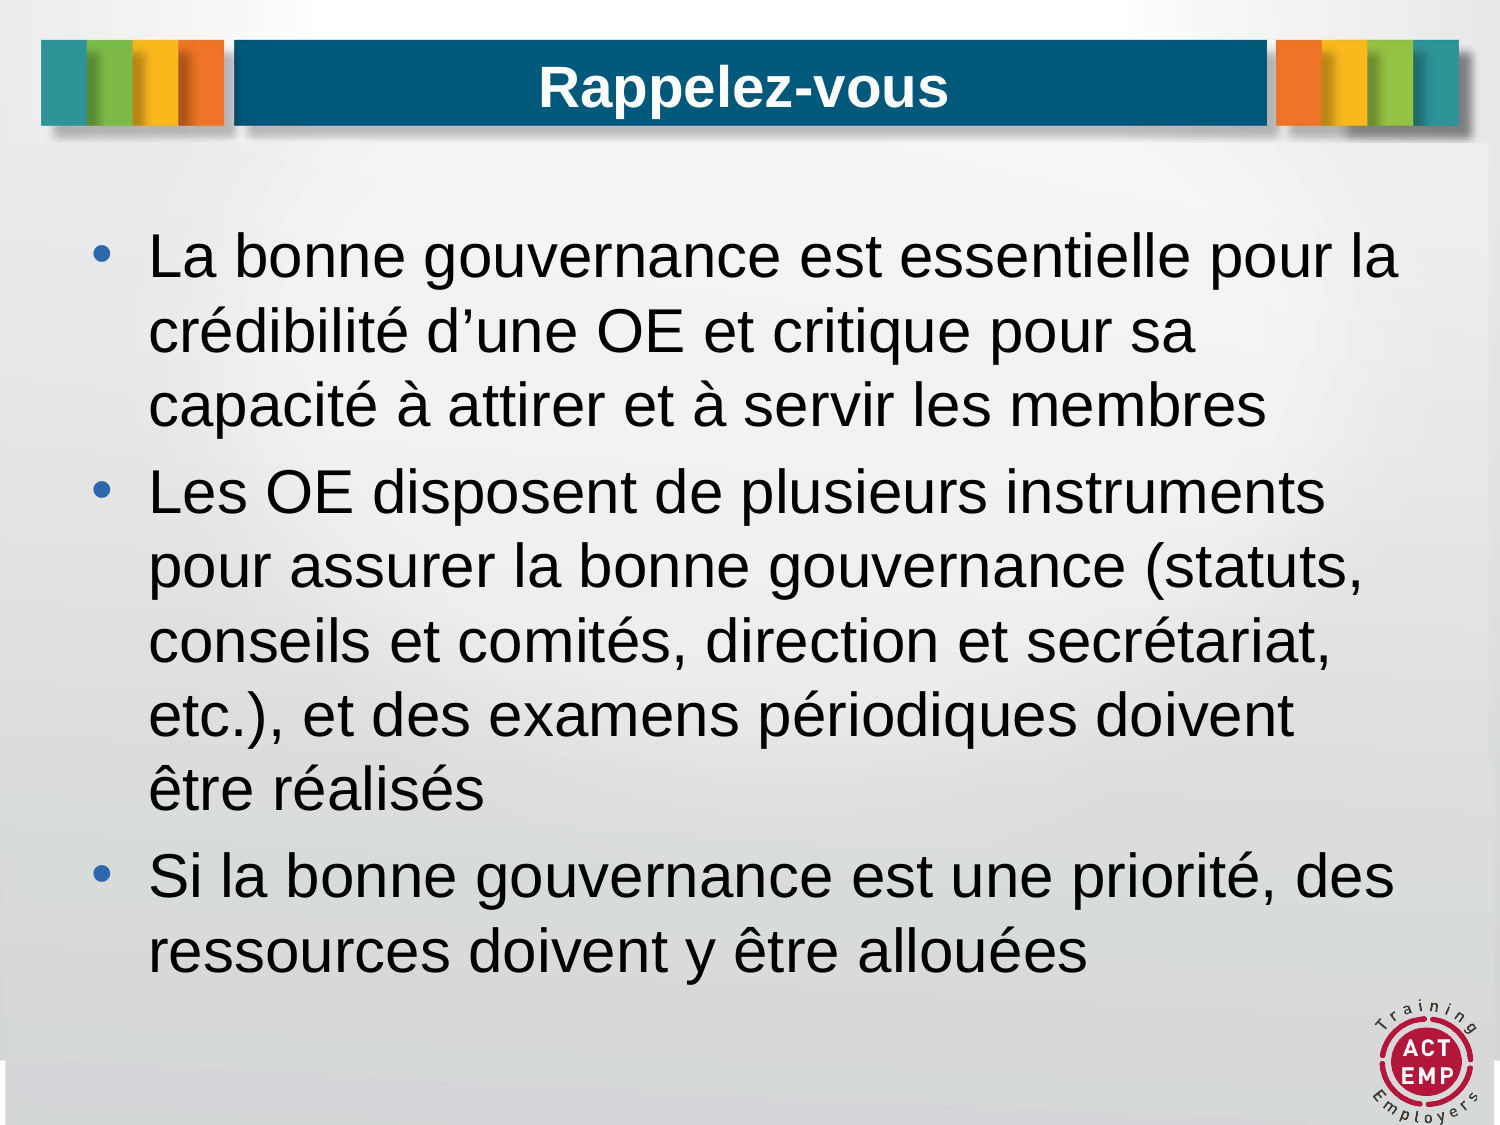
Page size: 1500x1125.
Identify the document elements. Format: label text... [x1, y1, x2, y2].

text_box [1372, 999, 1478, 1125]
title Rappelez-vous [253, 42, 1235, 126]
list La bonne gouvernance est essentielle pour la crédibilité d’une OE et critique pour sa capacité à attirer et à servir les membres Les OE disposent de plusieurs instruments pour assurer la bonne gouvernance (statuts, conseils et comités, direction et secrétariat, etc.), et des examens périodiques doivent être réalisés Si la bonne gouvernance est une priorité, des ressources doivent y être allouées [76, 208, 1425, 1005]
picture [0, 0, 1500, 1125]
